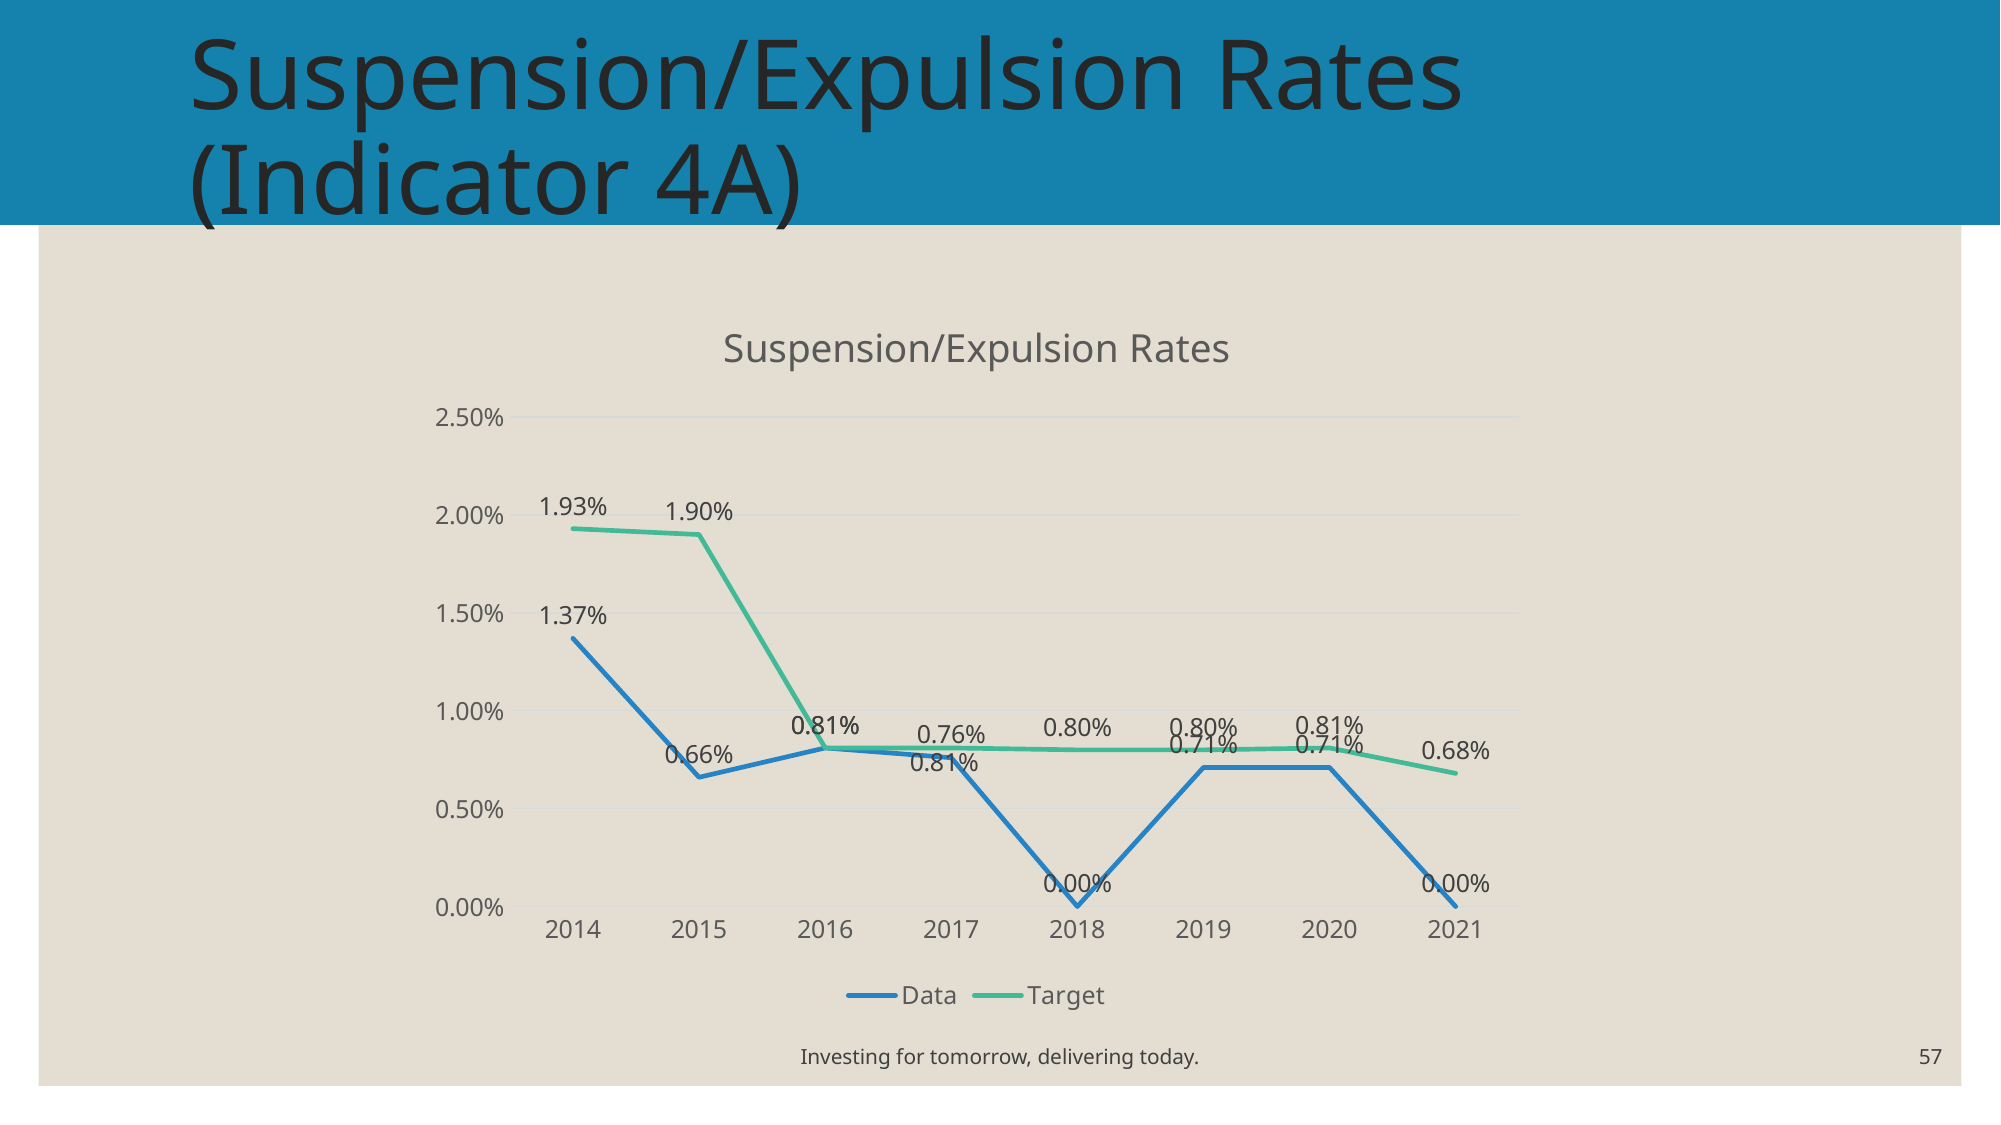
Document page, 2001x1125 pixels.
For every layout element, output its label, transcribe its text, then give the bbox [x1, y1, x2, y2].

title Suspension/Expulsion Rates (Indicator 4A) [174, 18, 1825, 243]
footer Investing for tomorrow, delivering today. [572, 1034, 1428, 1080]
slide_number 57 [1717, 1034, 1958, 1080]
chart [412, 286, 1542, 1019]
